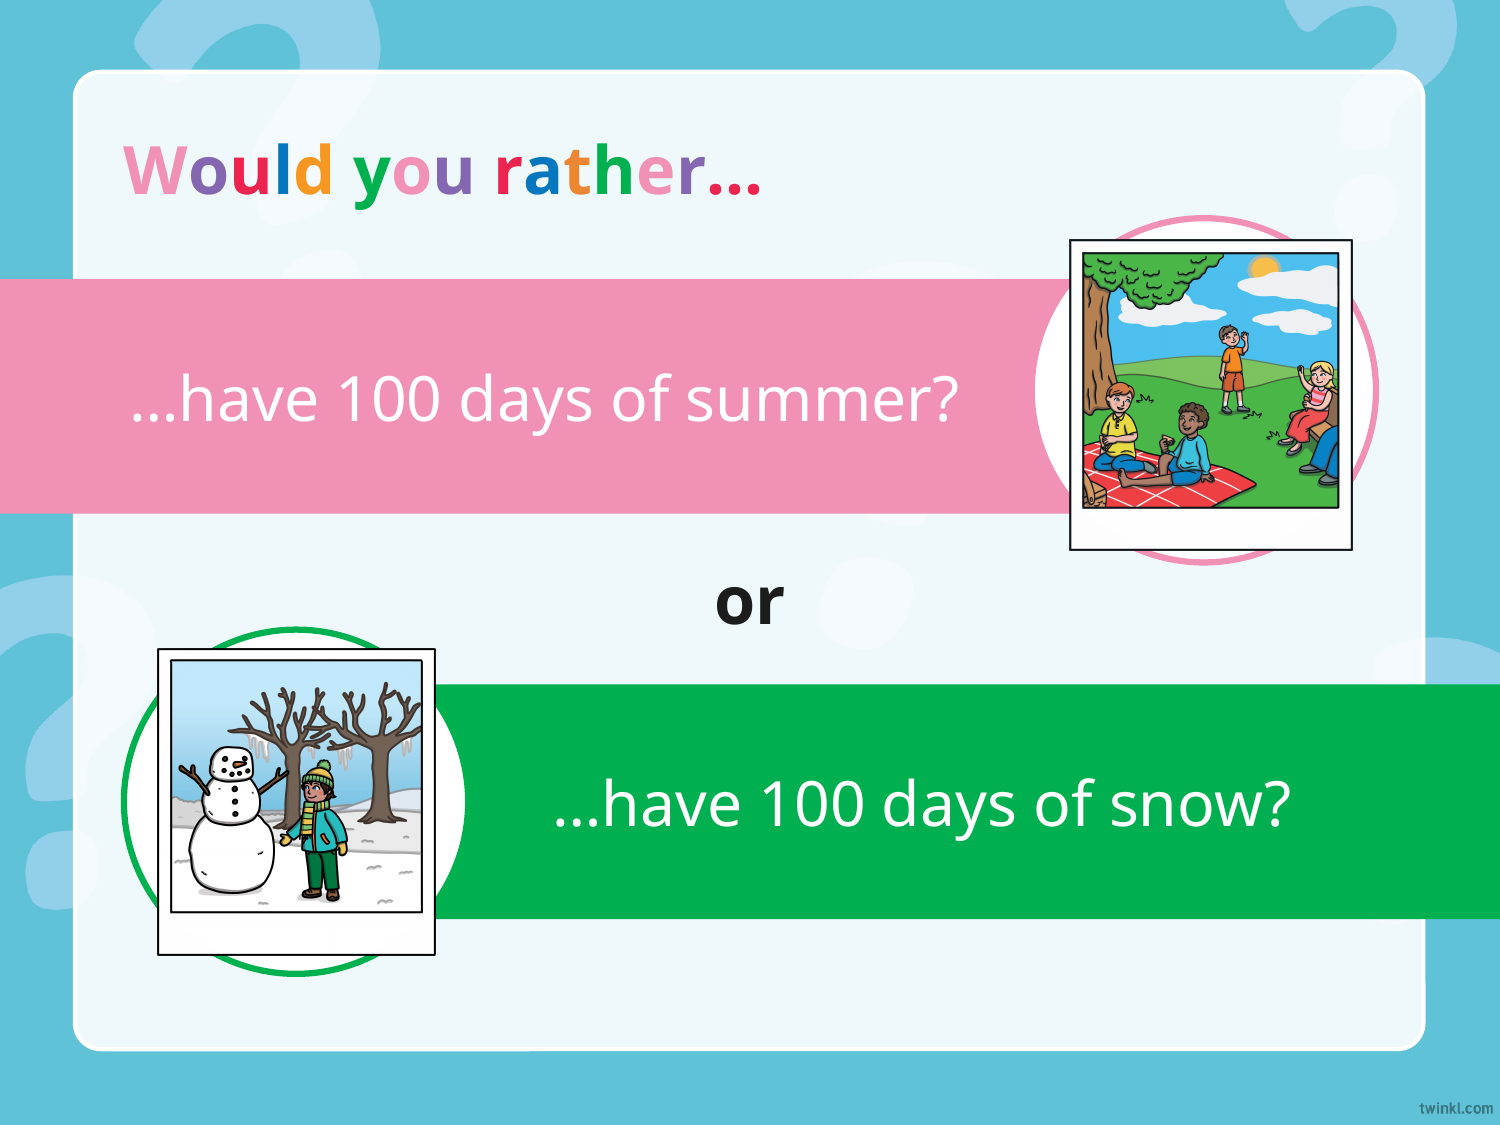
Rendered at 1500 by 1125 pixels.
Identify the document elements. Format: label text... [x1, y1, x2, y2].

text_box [0, 217, 1377, 563]
picture [0, 0, 1500, 629]
text_box or [699, 571, 801, 627]
text_box Would you rather… [123, 128, 1376, 209]
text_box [123, 629, 1500, 975]
picture [0, 563, 1500, 1125]
